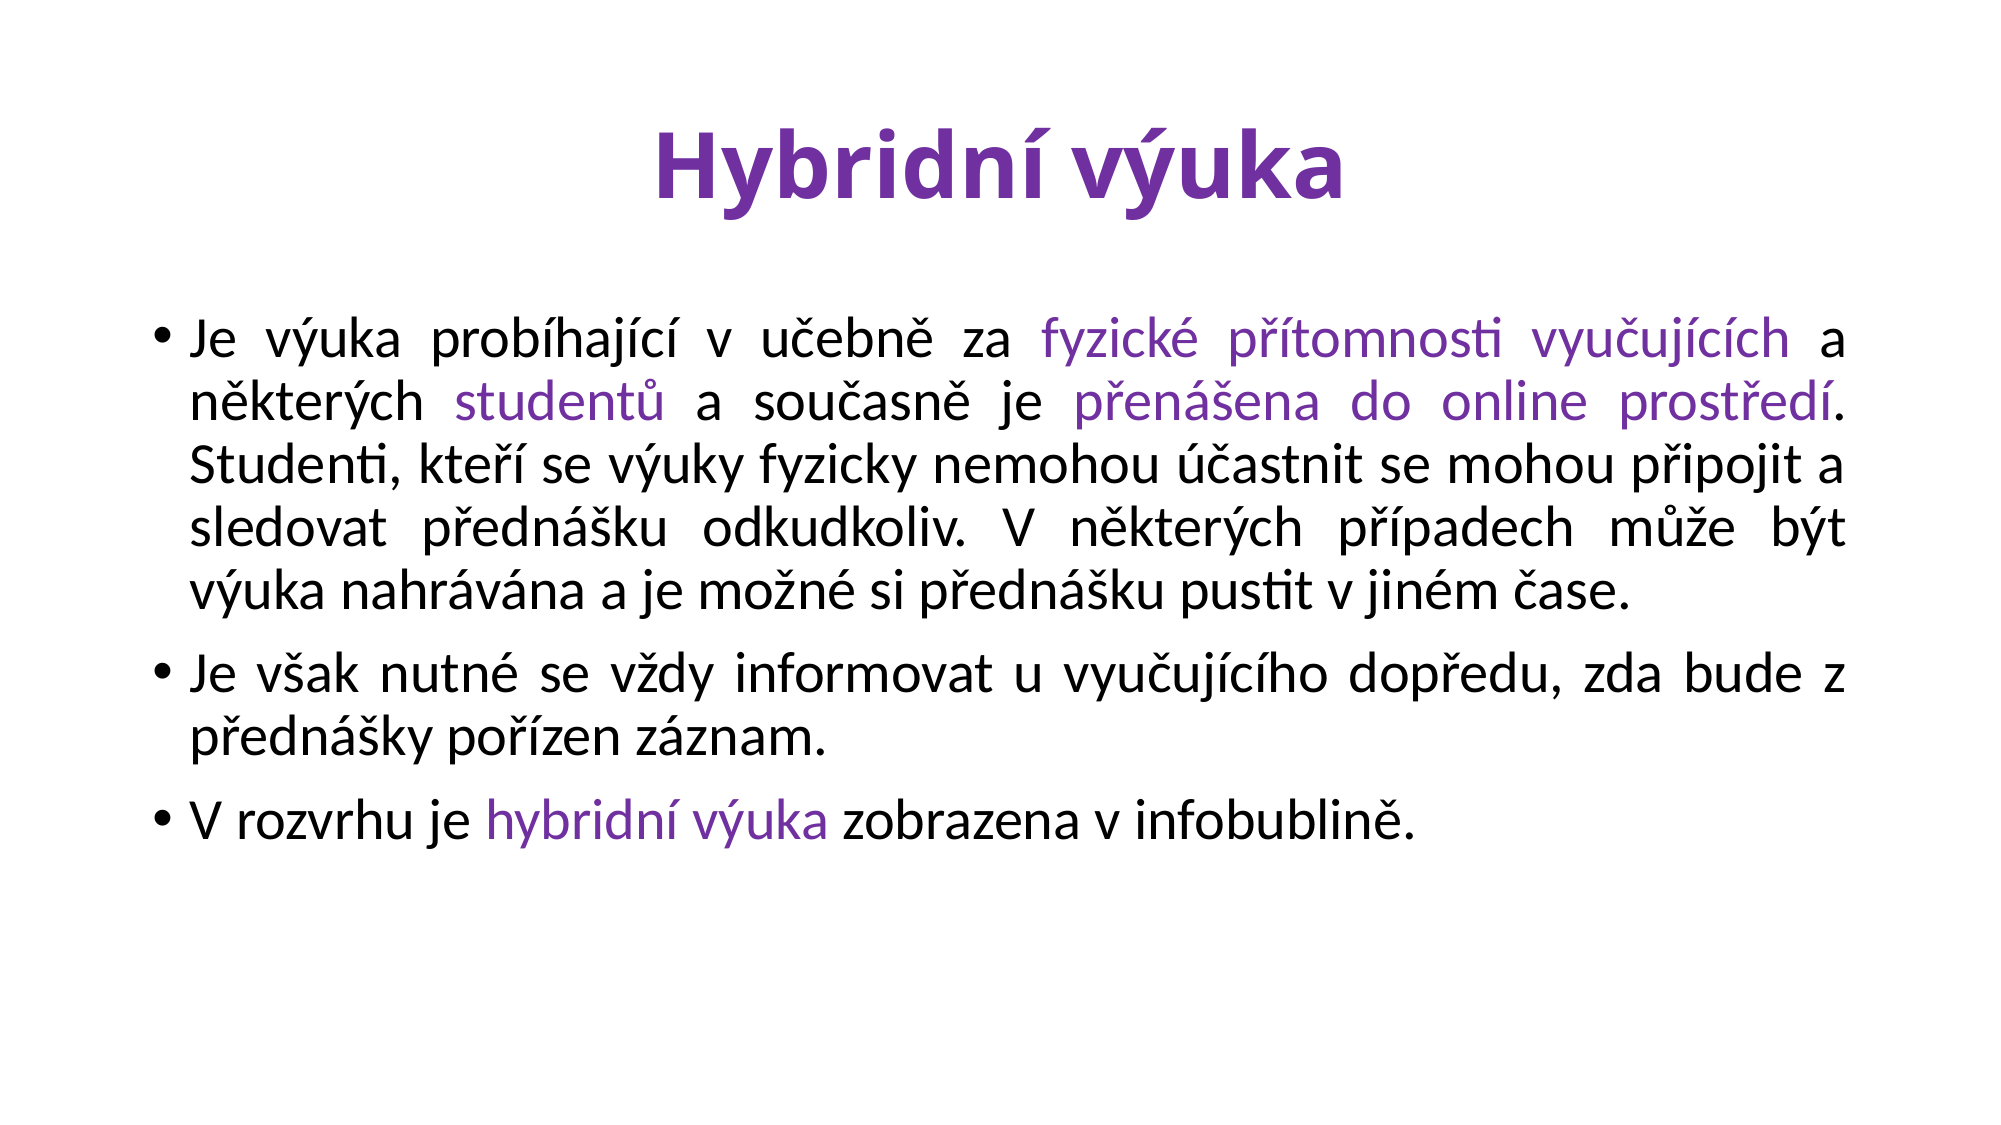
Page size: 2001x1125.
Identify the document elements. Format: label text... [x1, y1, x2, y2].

list Je výuka probíhající v učebně za fyzické přítomnosti vyučujících a některých studentů a současně je přenášena do online prostředí. Studenti, kteří se výuky fyzicky nemohou účastnit se mohou připojit a sledovat přednášku odkudkoliv. V některých případech může být výuka nahrávána a je možné si přednášku pustit v jiném čase. Je však nutné se vždy informovat u vyučujícího dopředu, zda bude z přednášky pořízen záznam. V rozvrhu je hybridní výuka zobrazena v infobublině. [137, 299, 1863, 1014]
title Hybridní výuka [137, 59, 1863, 278]
